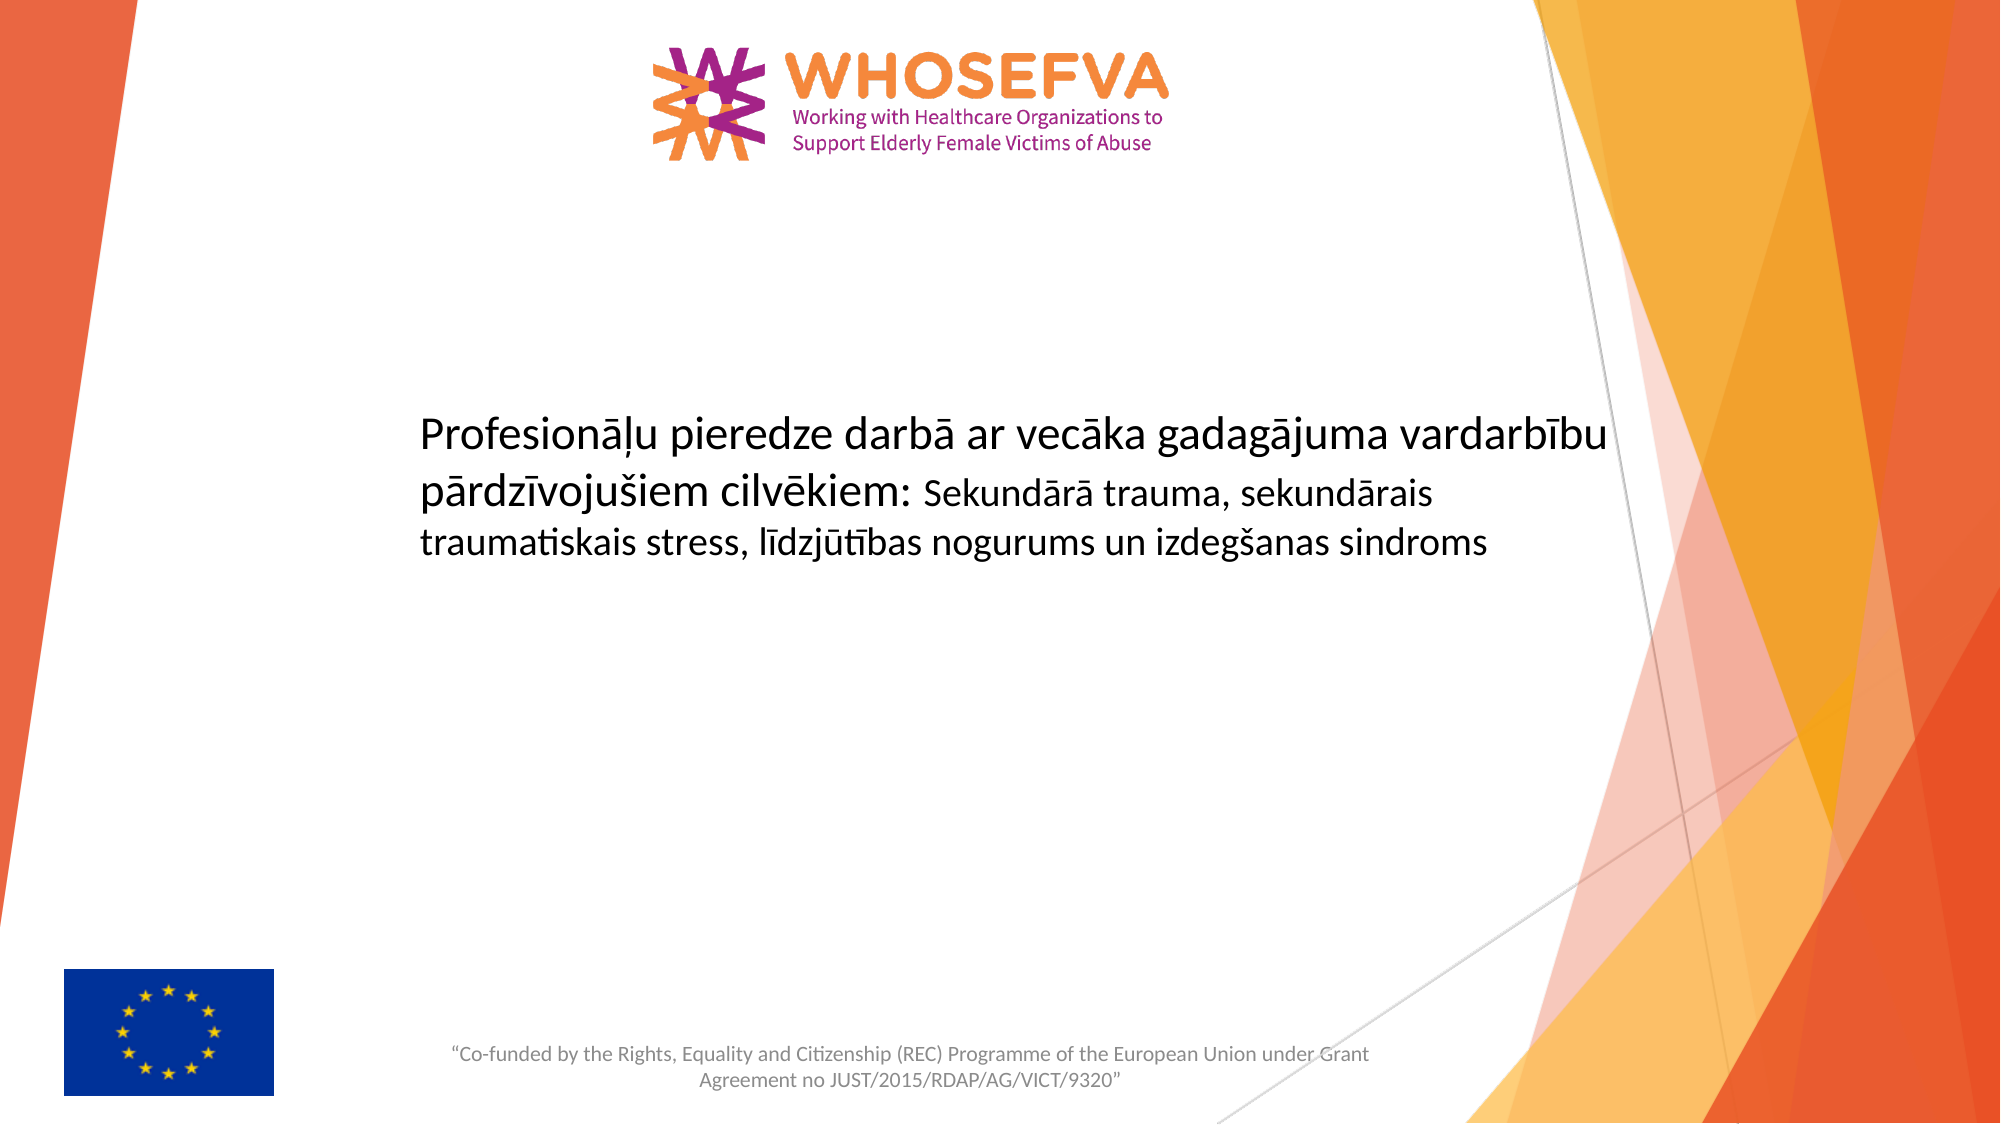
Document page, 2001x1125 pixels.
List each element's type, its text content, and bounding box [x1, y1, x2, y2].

title Profesionāļu pieredze darbā ar vecāka gadagājuma vardarbību pārdzīvojušiem cilvēkiem: Sekundārā trauma, sekundārais traumatiskais stress, līdzjūtības nogurums un izdegšanas sindroms [404, 297, 1634, 628]
picture [0, 0, 2001, 1125]
